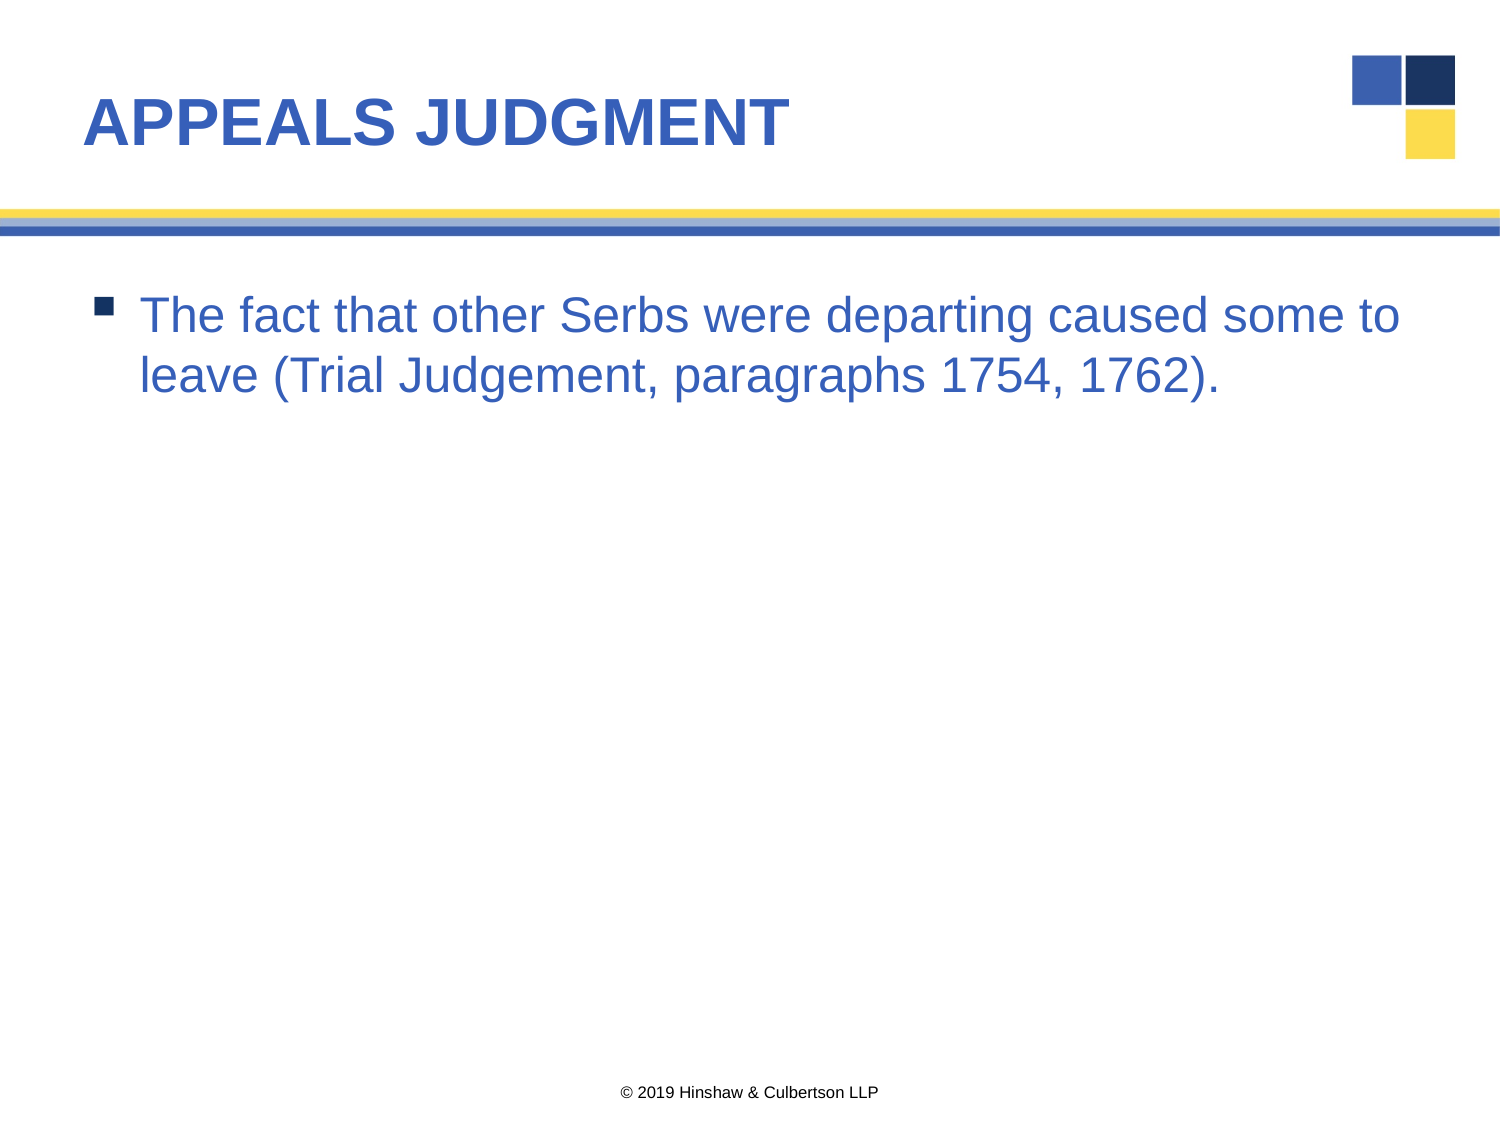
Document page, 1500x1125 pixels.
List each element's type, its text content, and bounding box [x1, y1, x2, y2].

title APPEALS JUDGMENT [74, 24, 1301, 213]
list The fact that other Serbs were departing caused some to leave (Trial Judgement, paragraphs 1754, 1762). [74, 274, 1426, 1026]
picture [0, 0, 1500, 825]
